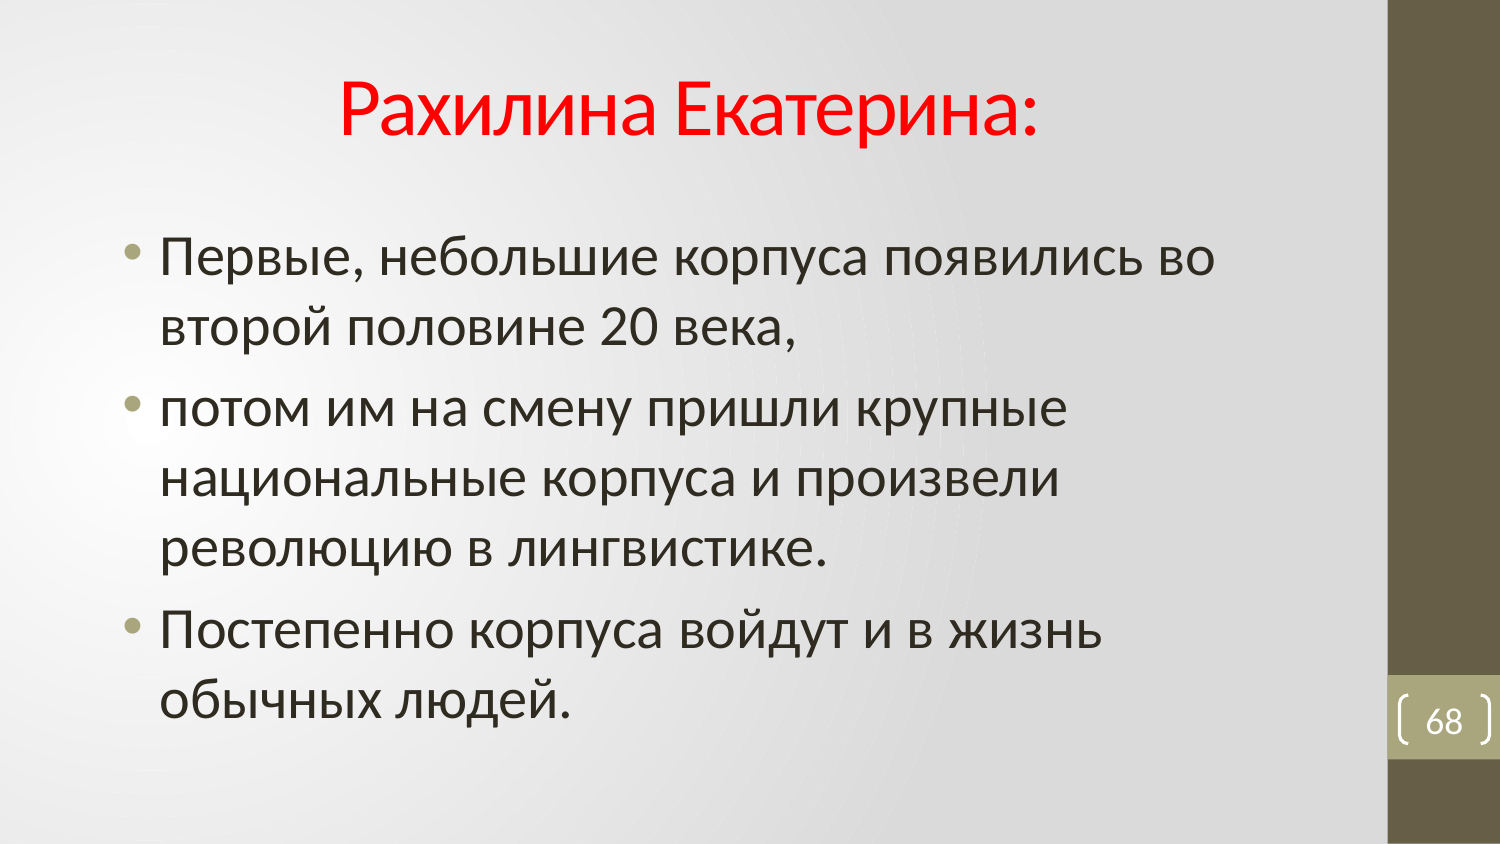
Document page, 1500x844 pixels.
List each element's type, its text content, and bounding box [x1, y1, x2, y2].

title Рахилина Екатерина: [64, 32, 1315, 173]
slide_number 68 [1397, 693, 1492, 746]
list Первые, небольшие корпуса появились во второй половине 20 века, потом им на смену пришли крупные национальные корпуса и произвели революцию в лингвистике. Постепенно корпуса войдут и в жизнь обычных людей. [88, 209, 1325, 788]
